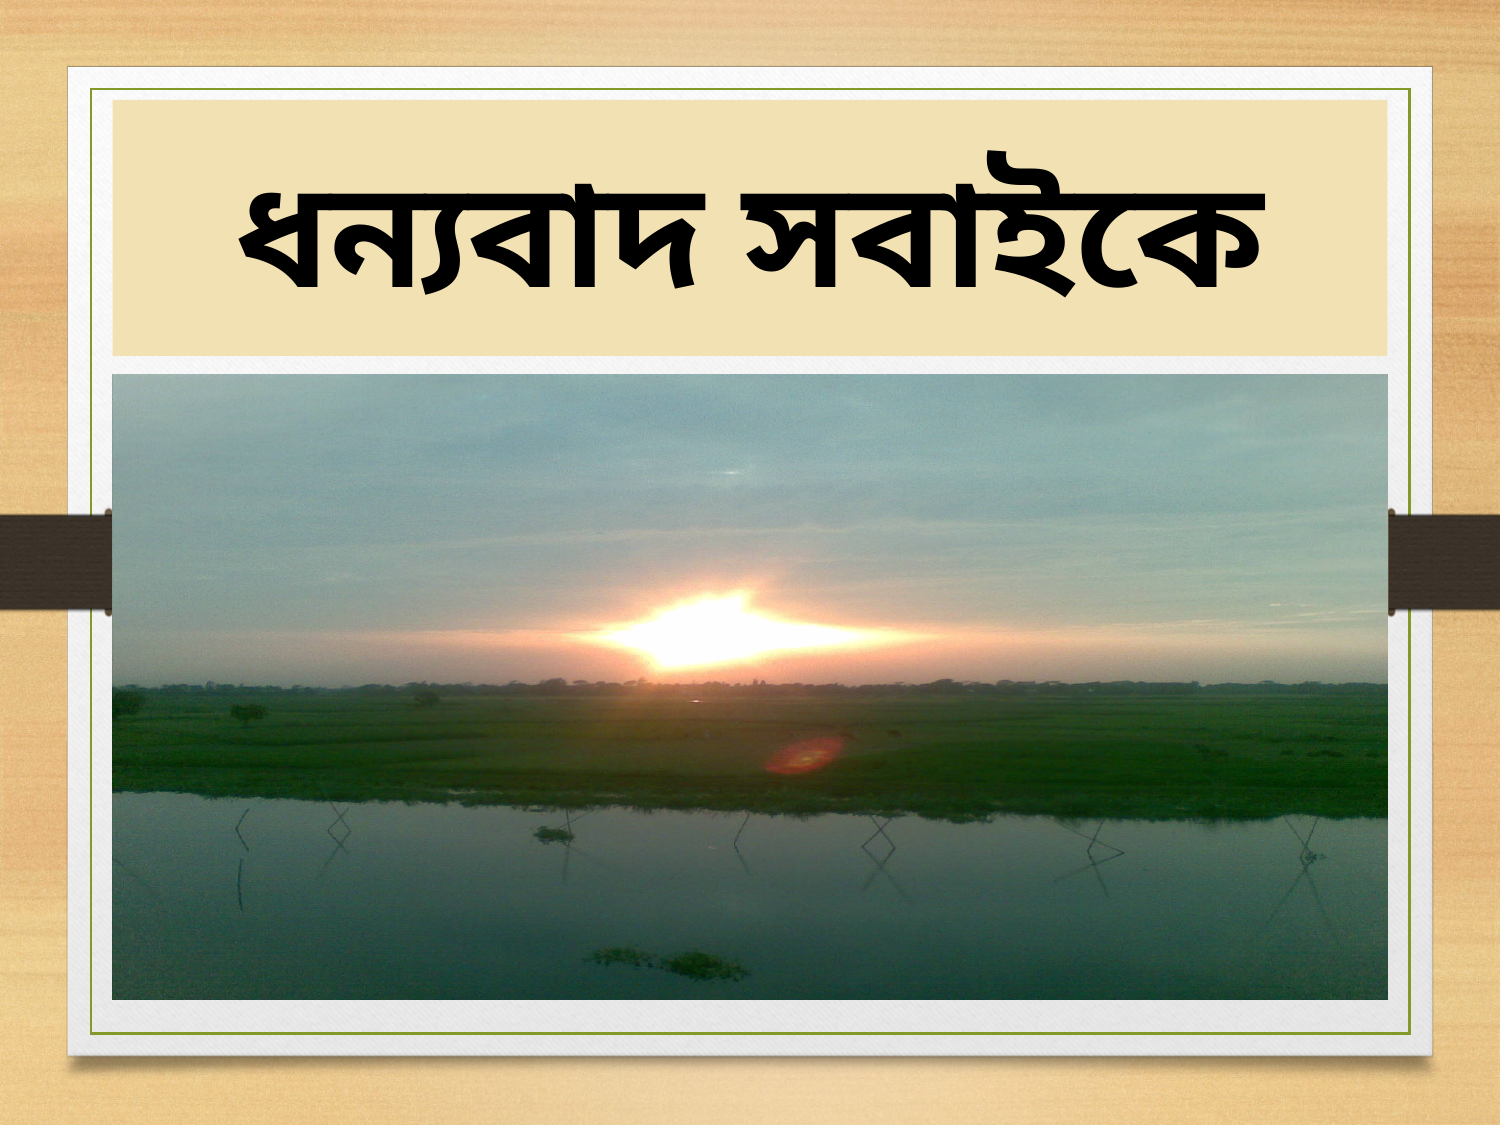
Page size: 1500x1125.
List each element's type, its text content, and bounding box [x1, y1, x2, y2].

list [112, 374, 1388, 1001]
title ধন্যবাদ সবাইকে [112, 99, 1388, 356]
picture [0, 0, 1500, 1125]
